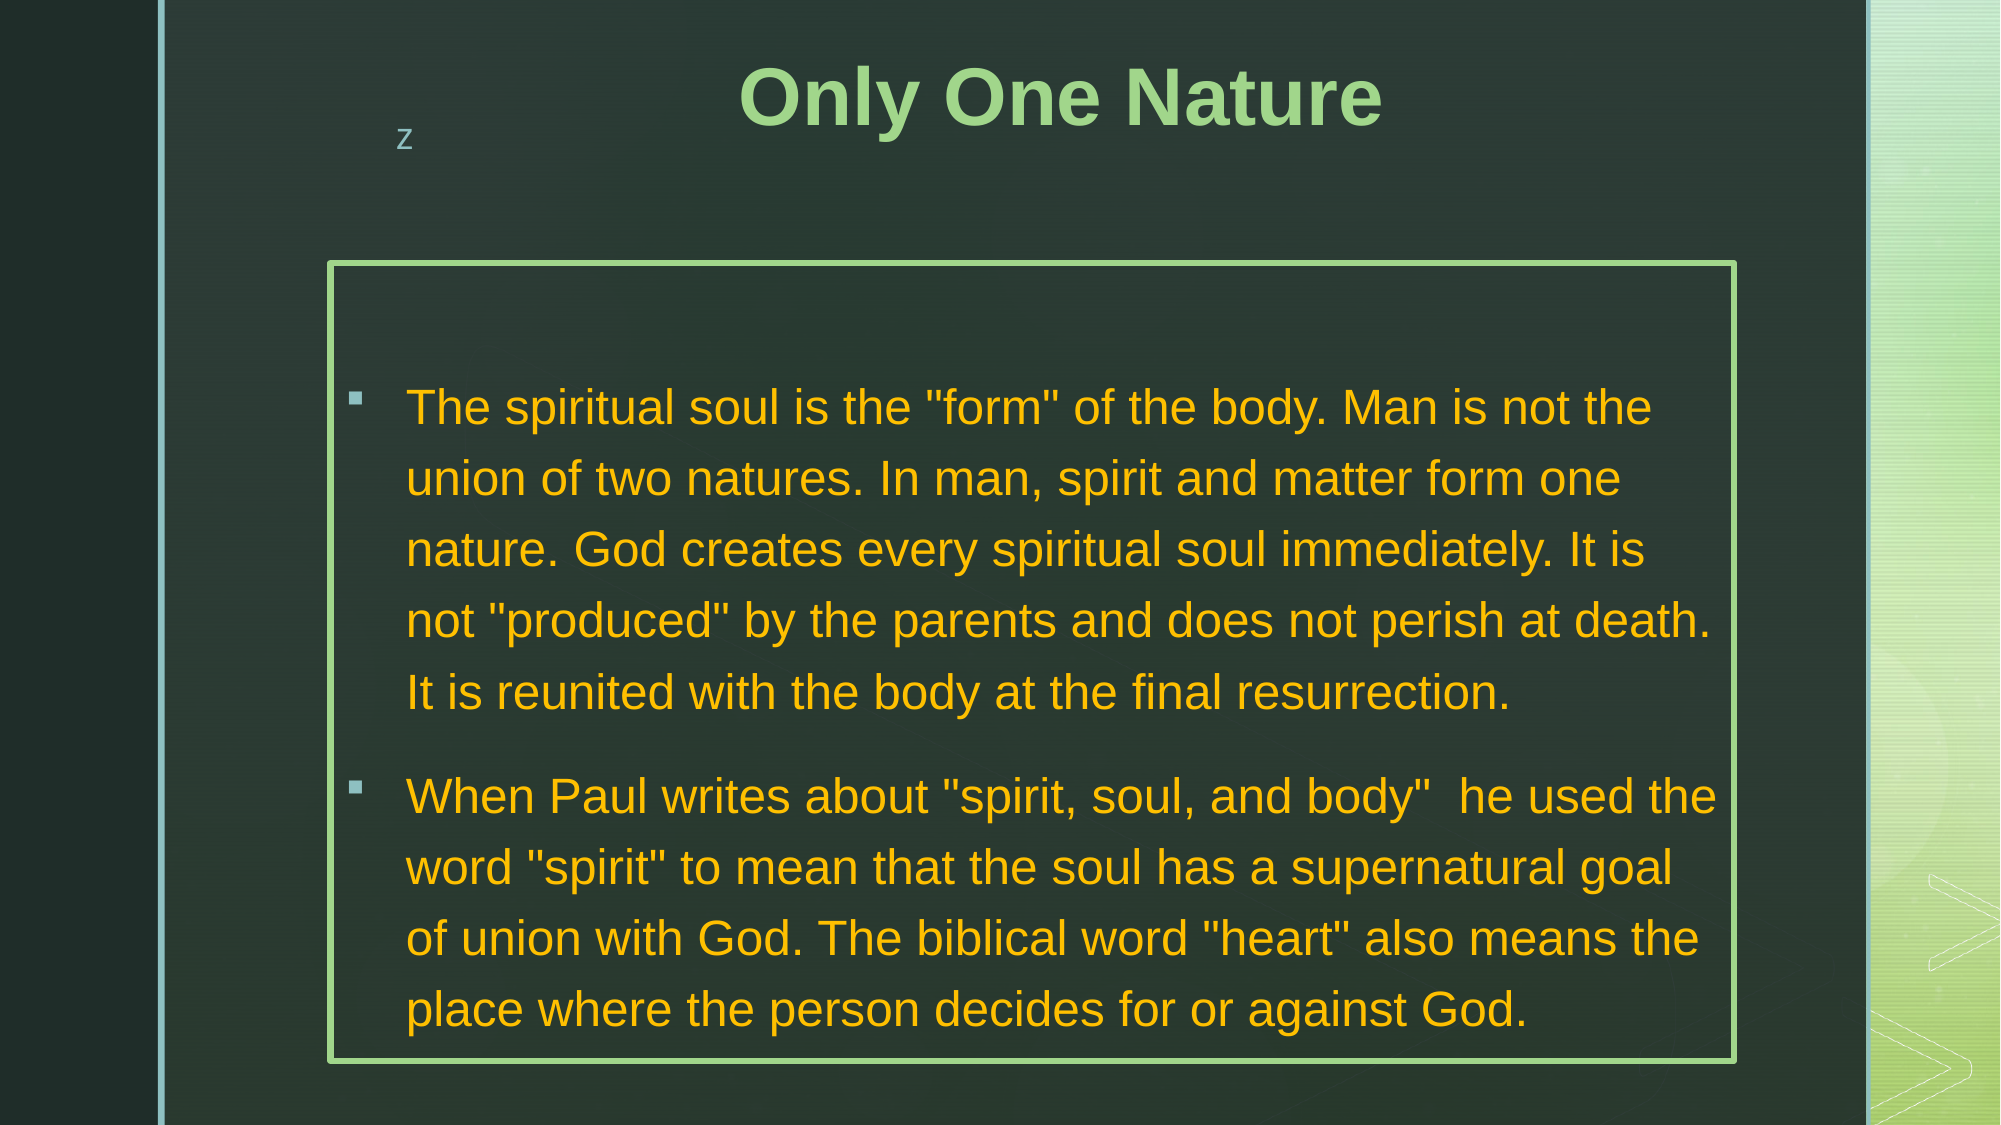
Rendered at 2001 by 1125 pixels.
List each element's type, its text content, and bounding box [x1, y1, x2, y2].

list The spiritual soul is the "form" of the body. Man is not the union of two natures. In man, spirit and matter form one nature. God creates every spiritual soul immediately. It is not "produced" by the parents and does not perish at death. It is reunited with the body at the final resurrection. When Paul writes about "spirit, soul, and body" he used the word "spirit" to mean that the soul has a supernatural goal of union with God. The biblical word "heart" also means the place where the person decides for or against God. [330, 263, 1734, 1061]
title Only One Nature [641, 46, 1423, 224]
picture [1871, 0, 2001, 1125]
